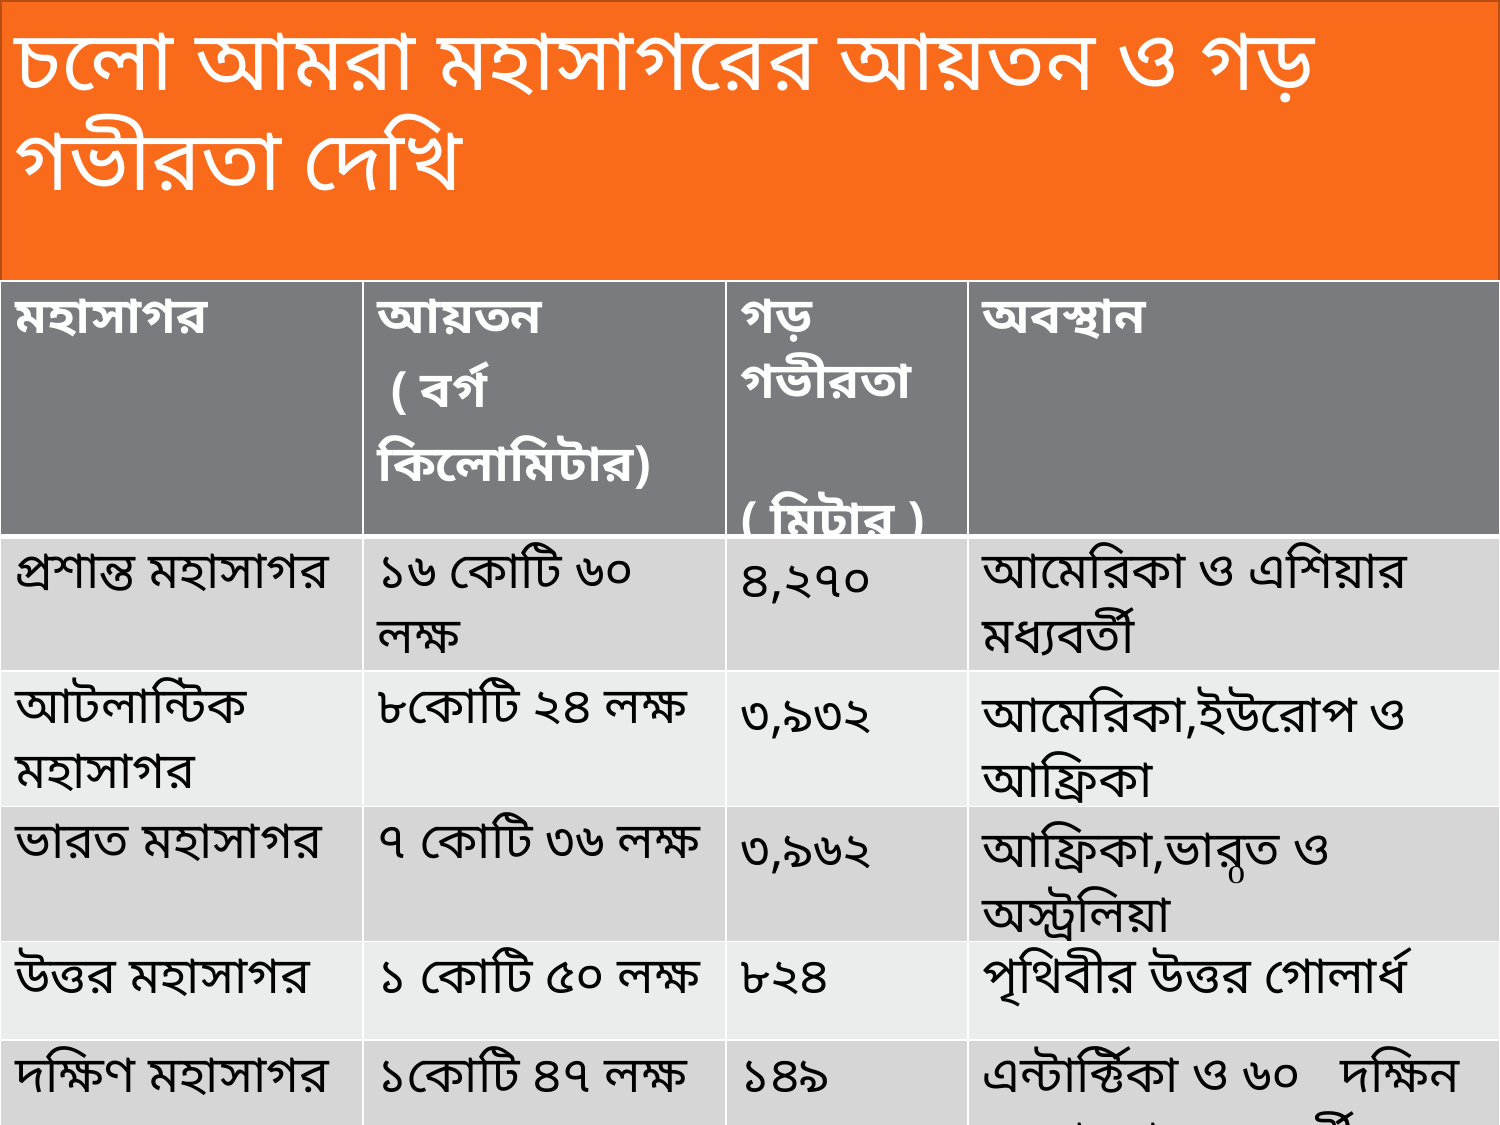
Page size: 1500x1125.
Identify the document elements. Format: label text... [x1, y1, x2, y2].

table_cell উত্তর মহাসাগর [1, 942, 362, 1039]
table_cell পৃথিবীর উত্তর গোলার্ধ [969, 942, 1499, 1039]
table_cell প্রশান্ত মহাসাগর [1, 539, 362, 670]
table_cell ১ কোটি ৫০ লক্ষ [364, 942, 725, 1039]
table_cell ৮২৪ [727, 942, 967, 1039]
table_cell আটলান্টিক মহাসাগর [1, 672, 362, 806]
table_cell ১৬ কোটি ৬০ লক্ষ [364, 539, 725, 670]
table_cell আমেরিকা,ইউরোপ ও আফ্রিকা [969, 672, 1499, 806]
table_cell ৪,২৭০ [727, 539, 967, 670]
table_cell আফ্রিকা,ভারত ও অস্ট্রলিয়া [969, 807, 1499, 941]
table_header আয়তন ( বর্গ কিলোমিটার) [364, 282, 725, 534]
table_cell ১কোটি ৪৭ লক্ষ [364, 1041, 725, 1125]
table_cell ৭ কোটি ৩৬ লক্ষ [364, 807, 725, 941]
table_cell এন্টার্ক্টিকা ও ৬০ দক্ষিন অক্ষাংশের মধ্যবর্তী [969, 1041, 1499, 1125]
table_cell আমেরিকা ও এশিয়ার মধ্যবর্তী [969, 539, 1499, 670]
table_cell ১৪৯ [727, 1041, 967, 1125]
table_header গড় গভীরতা ( মিটার ) [727, 282, 967, 534]
table_cell দক্ষিণ মহাসাগর [1, 1041, 362, 1125]
table_cell ৩,৯৩২ [727, 672, 967, 806]
table_header মহাসাগর [1, 282, 362, 534]
table_cell ৮কোটি ২৪ লক্ষ [364, 672, 725, 806]
table_cell ৩,৯৬২ [727, 807, 967, 941]
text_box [1218, 855, 1255, 911]
table_header অবস্থান [969, 282, 1499, 534]
text_box চলো আমরা মহাসাগরের আয়তন ও গড় গভীরতা দেখি [0, 0, 1500, 280]
table_cell ভারত মহাসাগর [1, 807, 362, 941]
